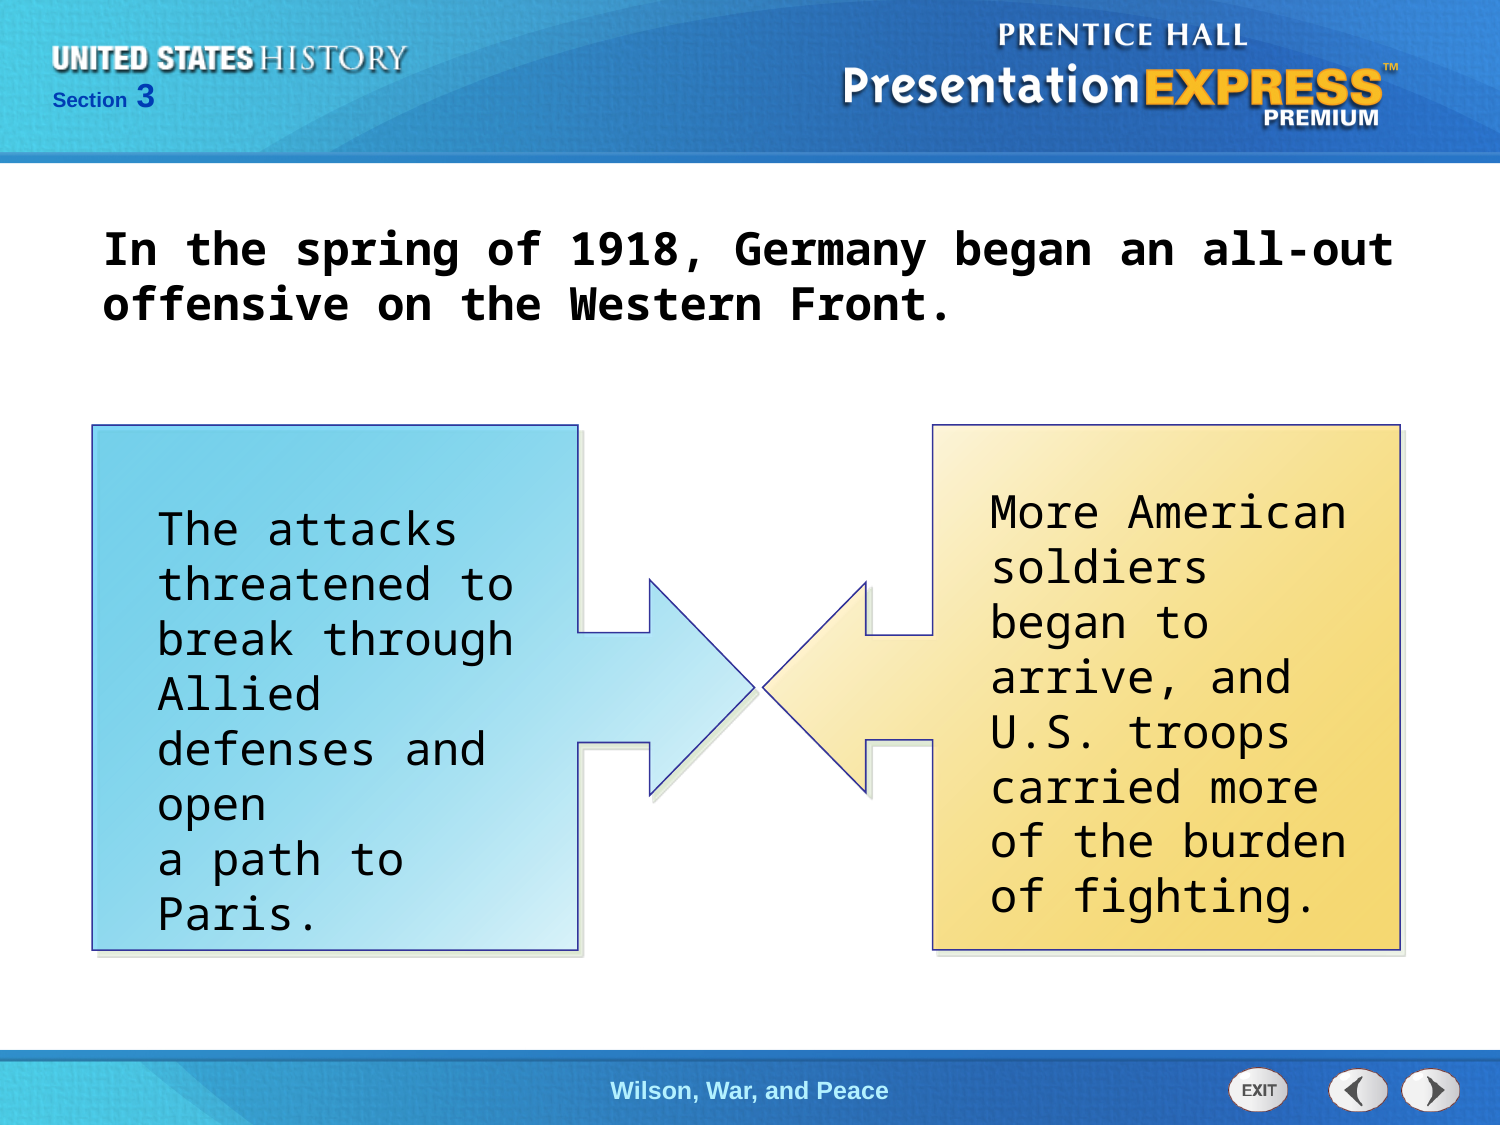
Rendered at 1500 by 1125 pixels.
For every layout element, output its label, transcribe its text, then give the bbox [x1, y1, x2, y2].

text_box [92, 425, 755, 951]
text_box The attacks threatened to break through Allied defenses and open a path to Paris. [142, 492, 555, 948]
text_box More American soldiers began to arrive, and U.S. troops carried more of the burden of fighting. [974, 474, 1363, 930]
text_box [762, 424, 1401, 950]
picture [0, 0, 1500, 1125]
text_box In the spring of 1918, Germany began an all-out offensive on the Western Front. [87, 212, 1463, 338]
